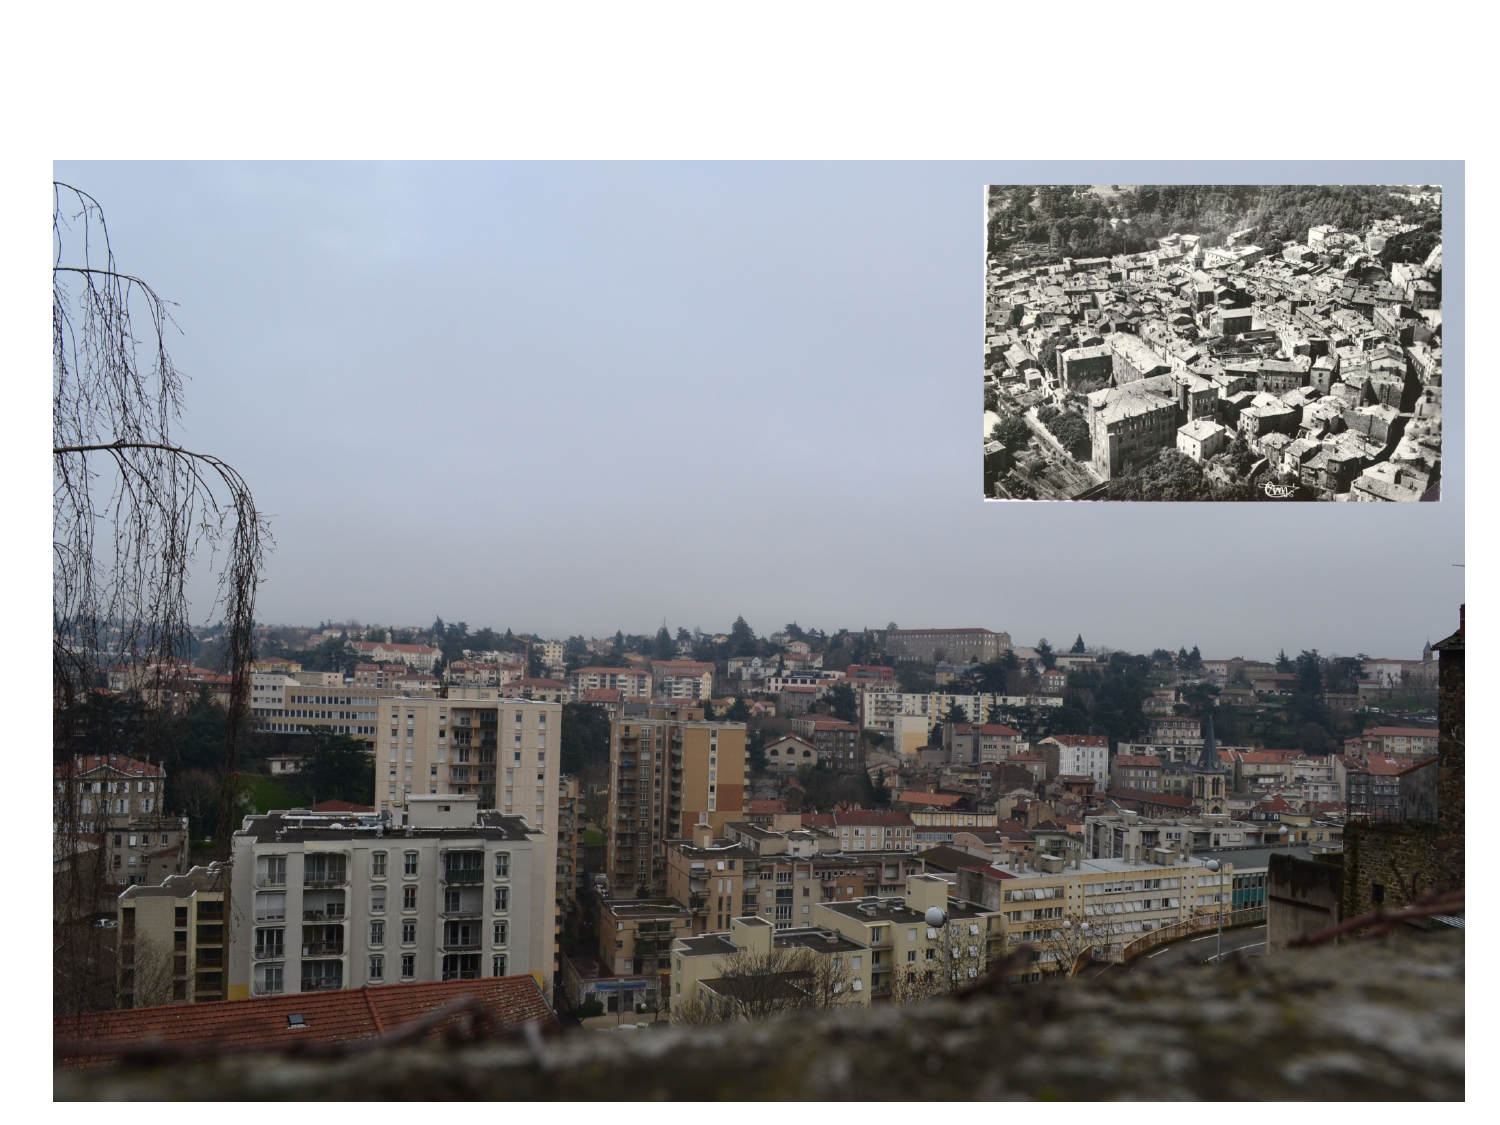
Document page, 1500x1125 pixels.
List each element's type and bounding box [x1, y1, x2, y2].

list [52, 160, 1465, 1102]
